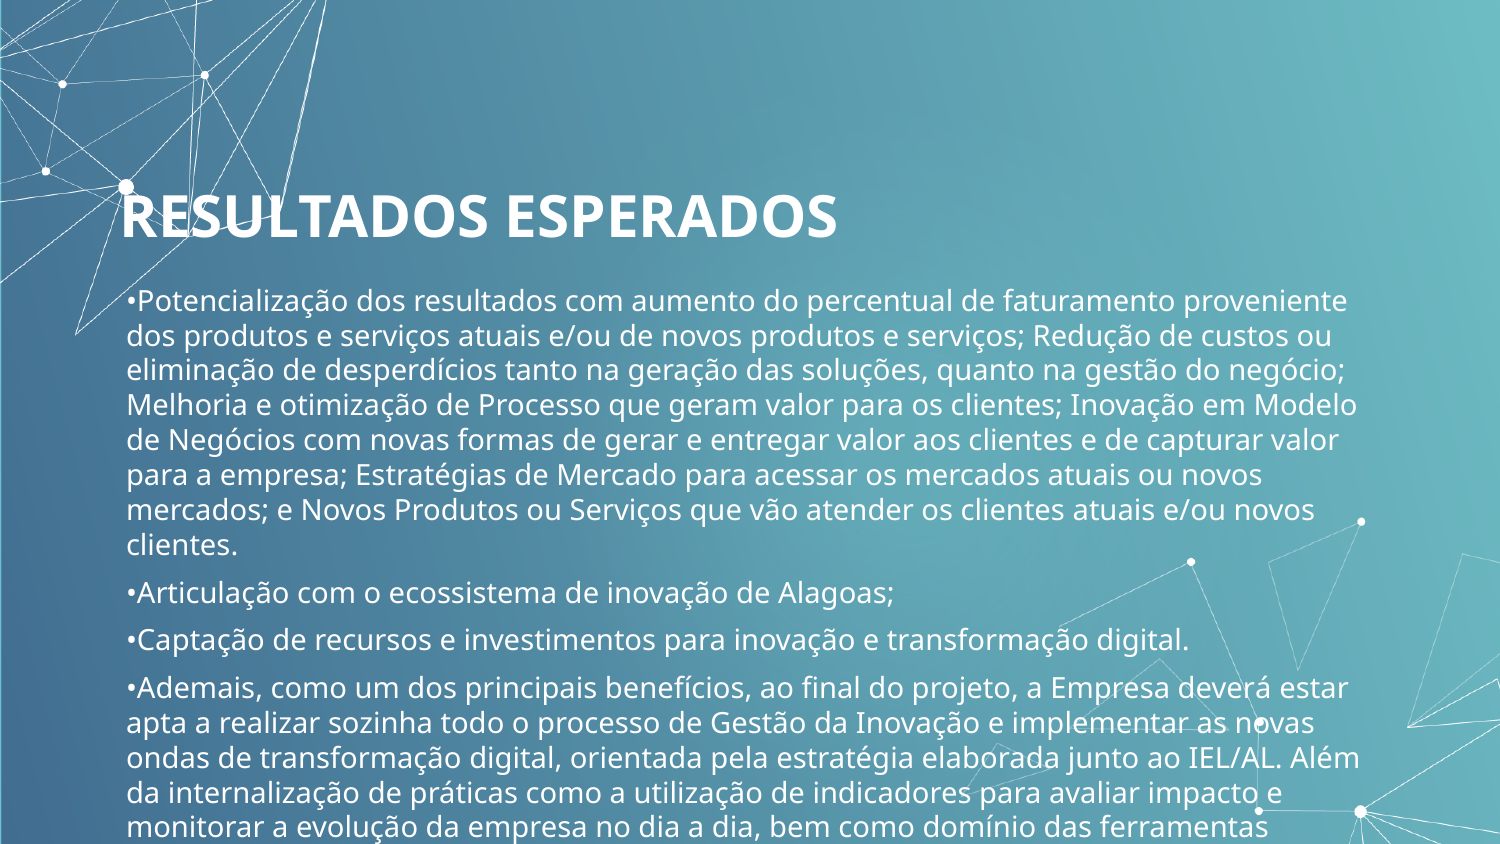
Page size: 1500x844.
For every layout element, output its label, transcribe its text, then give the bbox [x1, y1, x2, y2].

text_box •Potencialização dos resultados com aumento do percentual de faturamento proveniente dos produtos e serviços atuais e/ou de novos produtos e serviços; Redução de custos ou eliminação de desperdícios tanto na geração das soluções, quanto na gestão do negócio; Melhoria e otimização de Processo que geram valor para os clientes; Inovação em Modelo de Negócios com novas formas de gerar e entregar valor aos clientes e de capturar valor para a empresa; Estratégias de Mercado para acessar os mercados atuais ou novos mercados; e Novos Produtos ou Serviços que vão atender os clientes atuais e/ou novos clientes. •Articulação com o ecossistema de inovação de Alagoas; •Captação de recursos e investimentos para inovação e transformação digital. •Ademais, como um dos principais benefícios, ao final do projeto, a Empresa deverá estar apta a realizar sozinha todo o processo de Gestão da Inovação e implementar as novas ondas de transformação digital, orientada pela estratégia elaborada junto ao IEL/AL. Além da internalização de práticas como a utilização de indicadores para avaliar impacto e monitorar a evolução da empresa no dia a dia, bem como domínio das ferramentas utilizadas. [111, 274, 1414, 844]
picture [0, 0, 1500, 844]
text_box RESULTADOS ESPERADOS [104, 0, 1500, 264]
